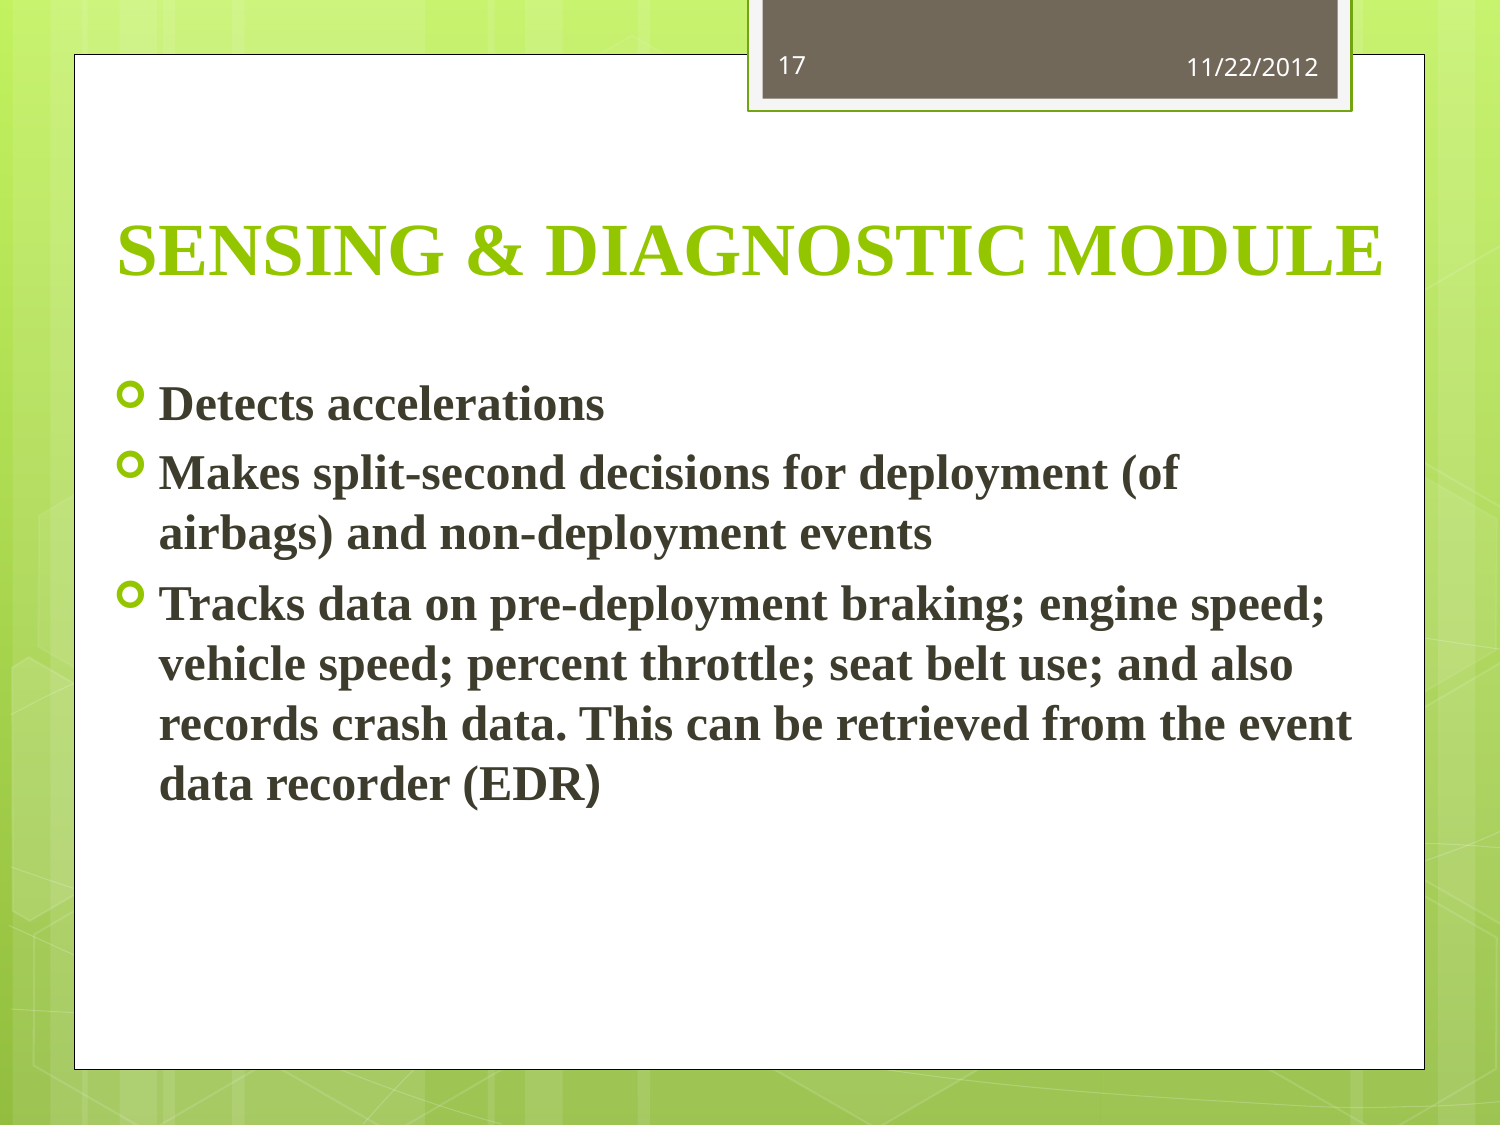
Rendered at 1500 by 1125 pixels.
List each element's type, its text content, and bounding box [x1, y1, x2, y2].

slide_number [983, 36, 1334, 97]
title SENSING & DIAGNOSTIC MODULE [75, 125, 1425, 300]
slide_number 17 [762, 36, 982, 97]
list Detects accelerations Makes split-second decisions for deployment (of airbags) and non-deployment events Tracks data on pre-deployment braking; engine speed; vehicle speed; percent throttle; seat belt use; and also records crash data. This can be retrieved from the event data recorder (EDR) [87, 362, 1375, 1063]
